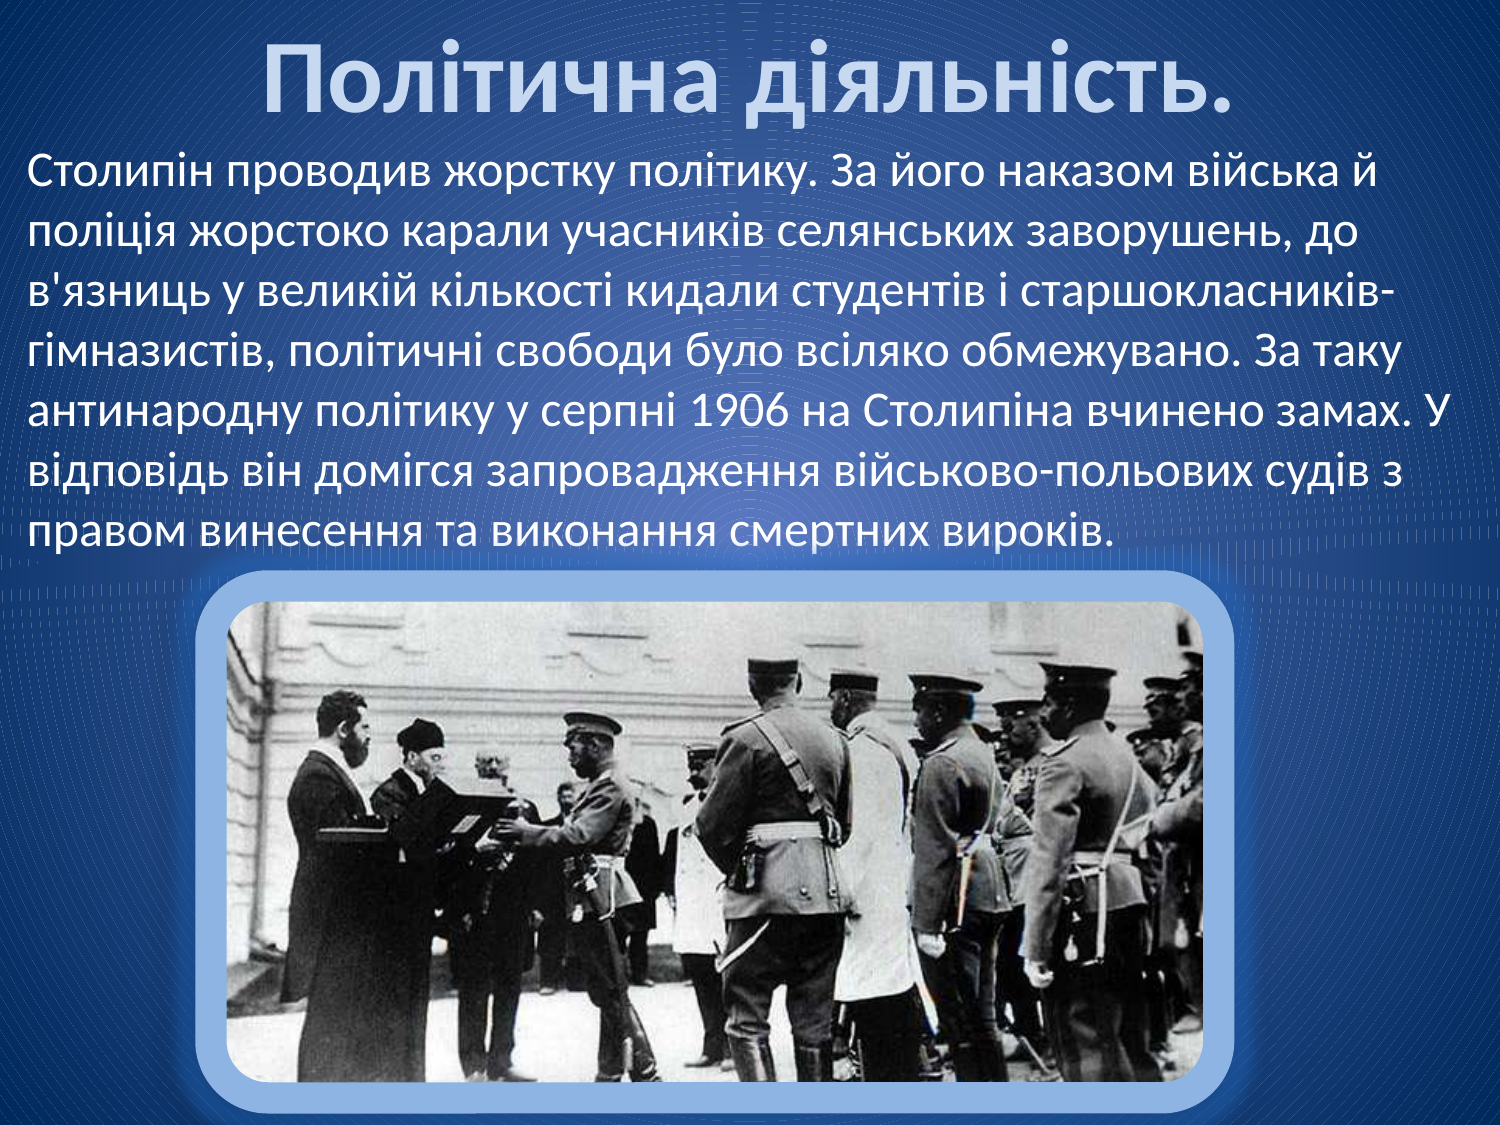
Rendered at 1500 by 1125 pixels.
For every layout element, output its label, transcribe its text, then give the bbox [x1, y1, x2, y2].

picture [210, 585, 1219, 1099]
list Столипін проводив жорстку політику. За його наказом війська й поліція жорстоко карали учасників селянських заворушень, до в'язниць у великій кількості кидали студентів і старшокласників-гімназистів, політичні свободи було всіляко обмежувано. За таку антинародну політику у серпні 1906 на Столипіна вчинено замах. У відповідь він домігся запровадження військово-польових судів з правом винесення та виконання смертних вироків. [0, 128, 1500, 586]
title Політична діяльність. [0, 0, 1500, 128]
